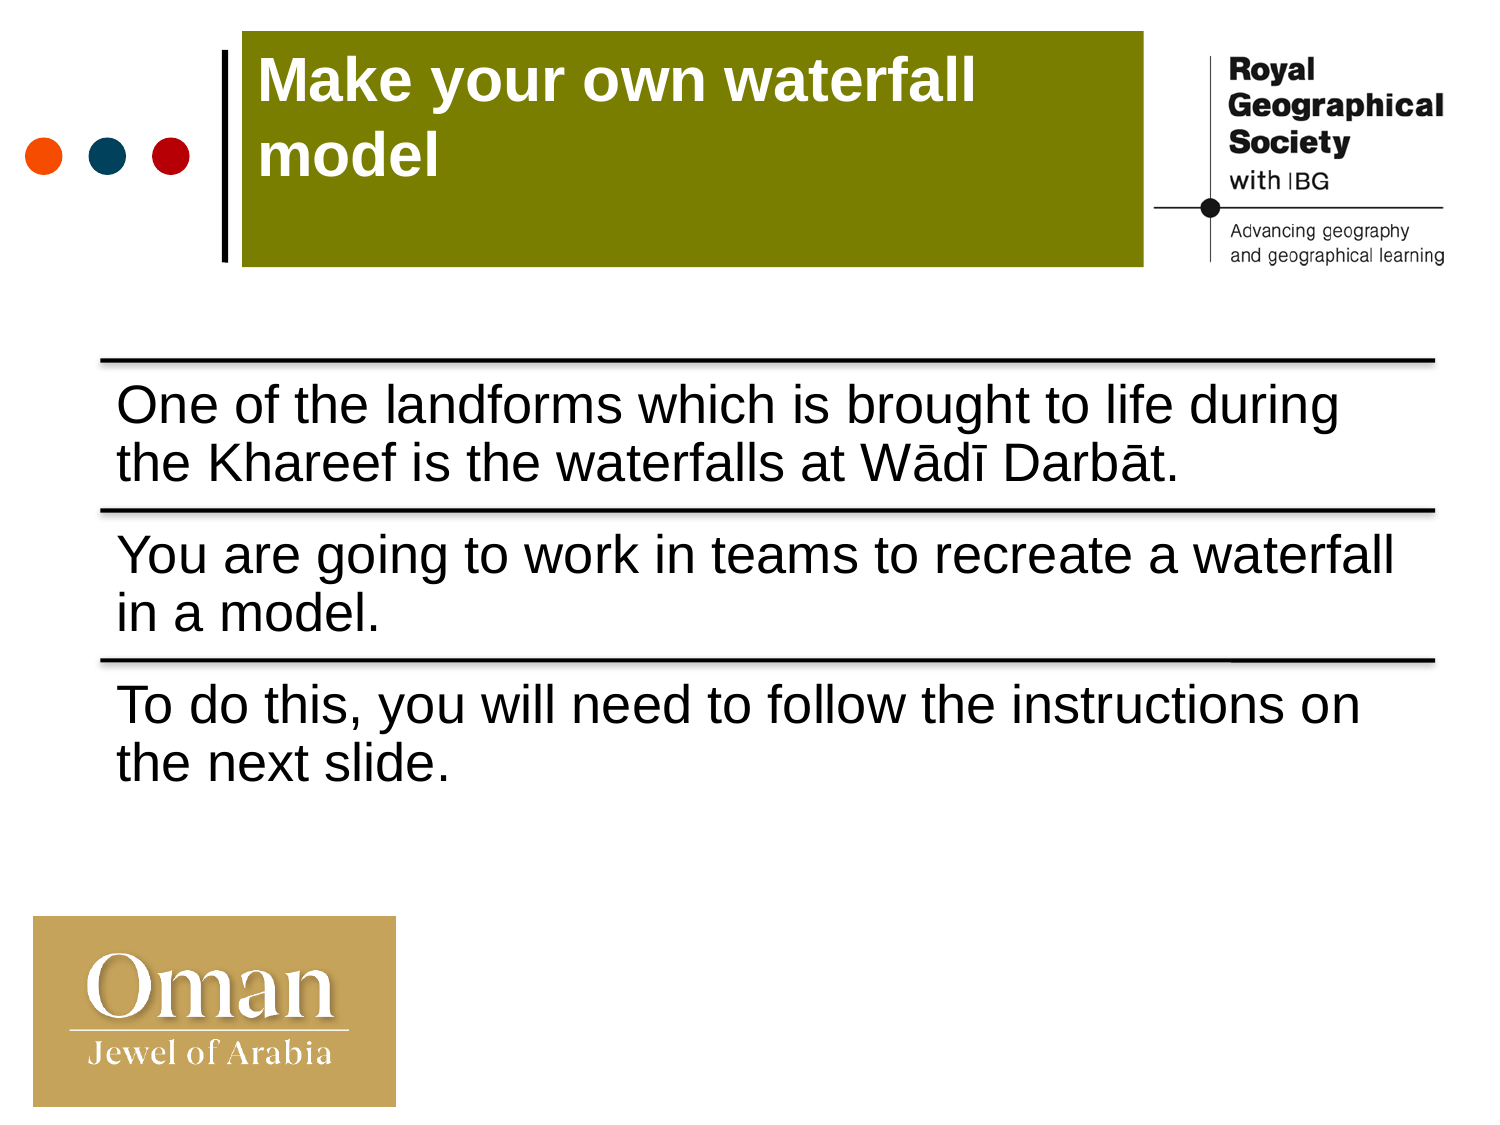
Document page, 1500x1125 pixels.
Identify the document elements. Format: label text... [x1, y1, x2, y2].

picture [33, 916, 396, 1107]
picture [1151, 51, 1451, 268]
title Make your own waterfall model [242, 31, 1144, 268]
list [100, 360, 1436, 811]
